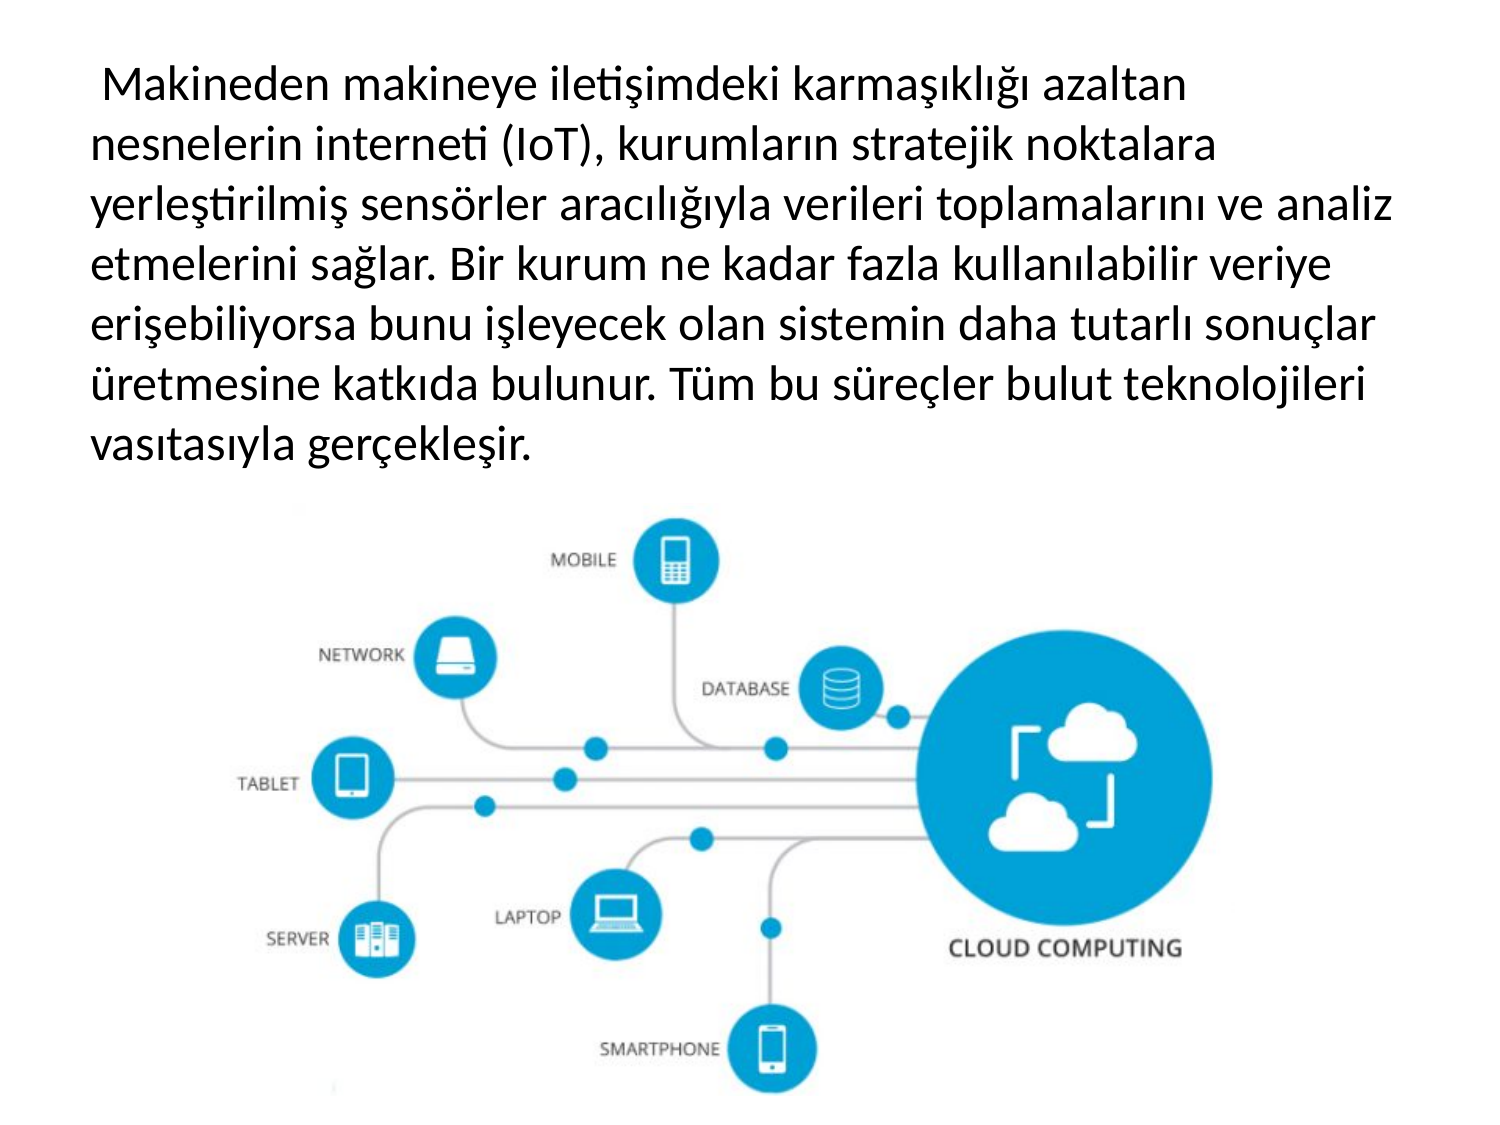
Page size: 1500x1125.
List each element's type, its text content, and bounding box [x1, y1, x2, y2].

list Makineden makineye iletişimdeki karmaşıklığı azaltan nesnelerin interneti (IoT), kurumların stratejik noktalara yerleştirilmiş sensörler aracılığıyla verileri toplamalarını ve analiz etmelerini sağlar. Bir kurum ne kadar fazla kullanılabilir veriye erişebiliyorsa bunu işleyecek olan sistemin daha tutarlı sonuçlar üretmesine katkıda bulunur. Tüm bu süreçler bulut teknolojileri vasıtasıyla gerçekleşir. [75, 42, 1425, 1005]
picture [218, 503, 1235, 1096]
